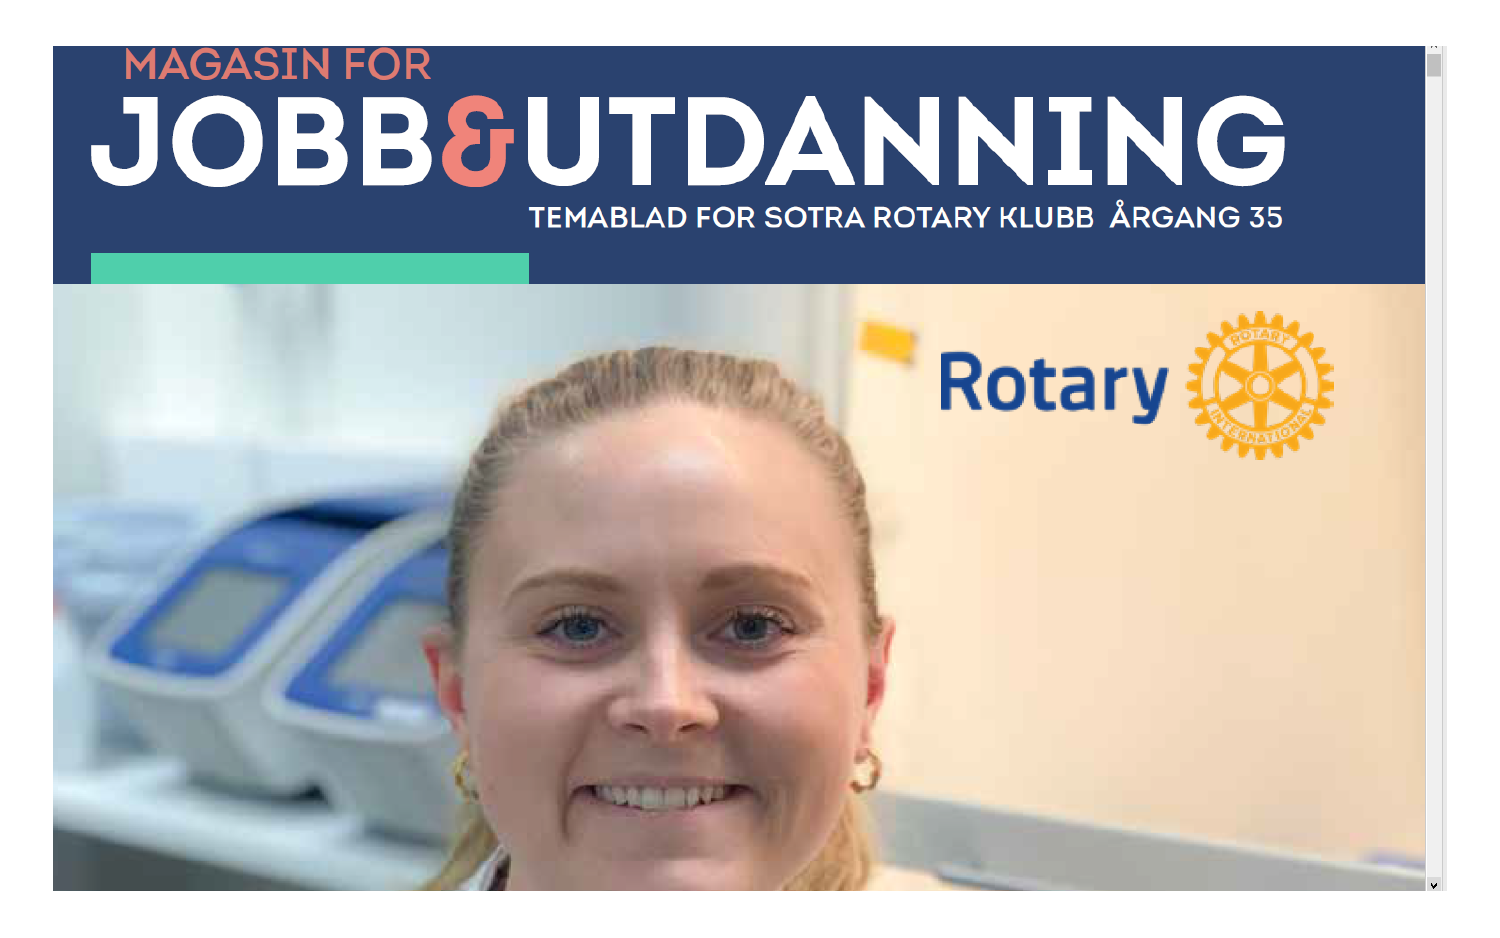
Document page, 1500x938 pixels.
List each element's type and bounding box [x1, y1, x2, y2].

picture [52, 46, 1447, 891]
